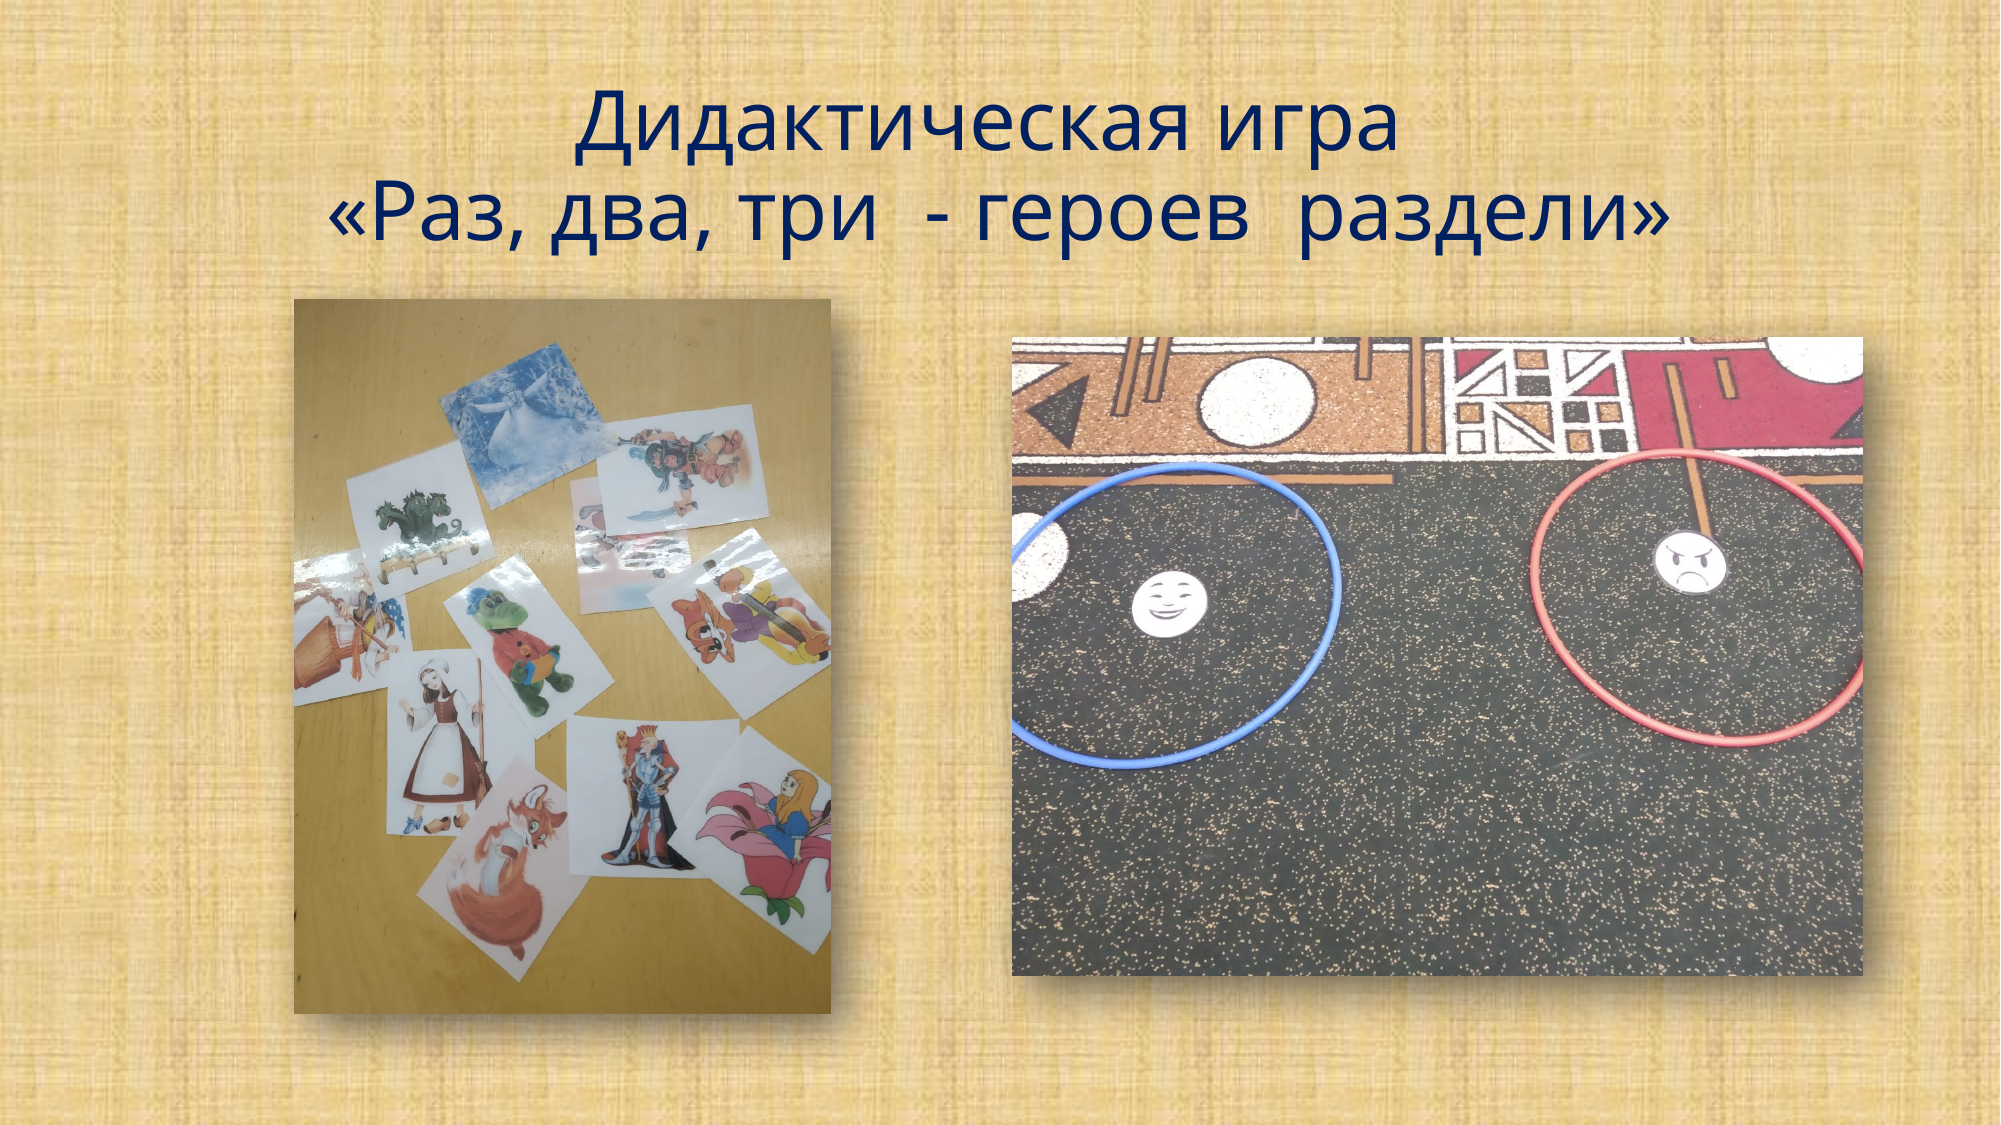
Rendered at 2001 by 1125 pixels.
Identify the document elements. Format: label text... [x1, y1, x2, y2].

title Дидактическая игра «Раз, два, три - героев раздели» [137, 59, 1863, 278]
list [1012, 337, 1863, 976]
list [294, 299, 831, 1014]
picture [0, 0, 2001, 1125]
